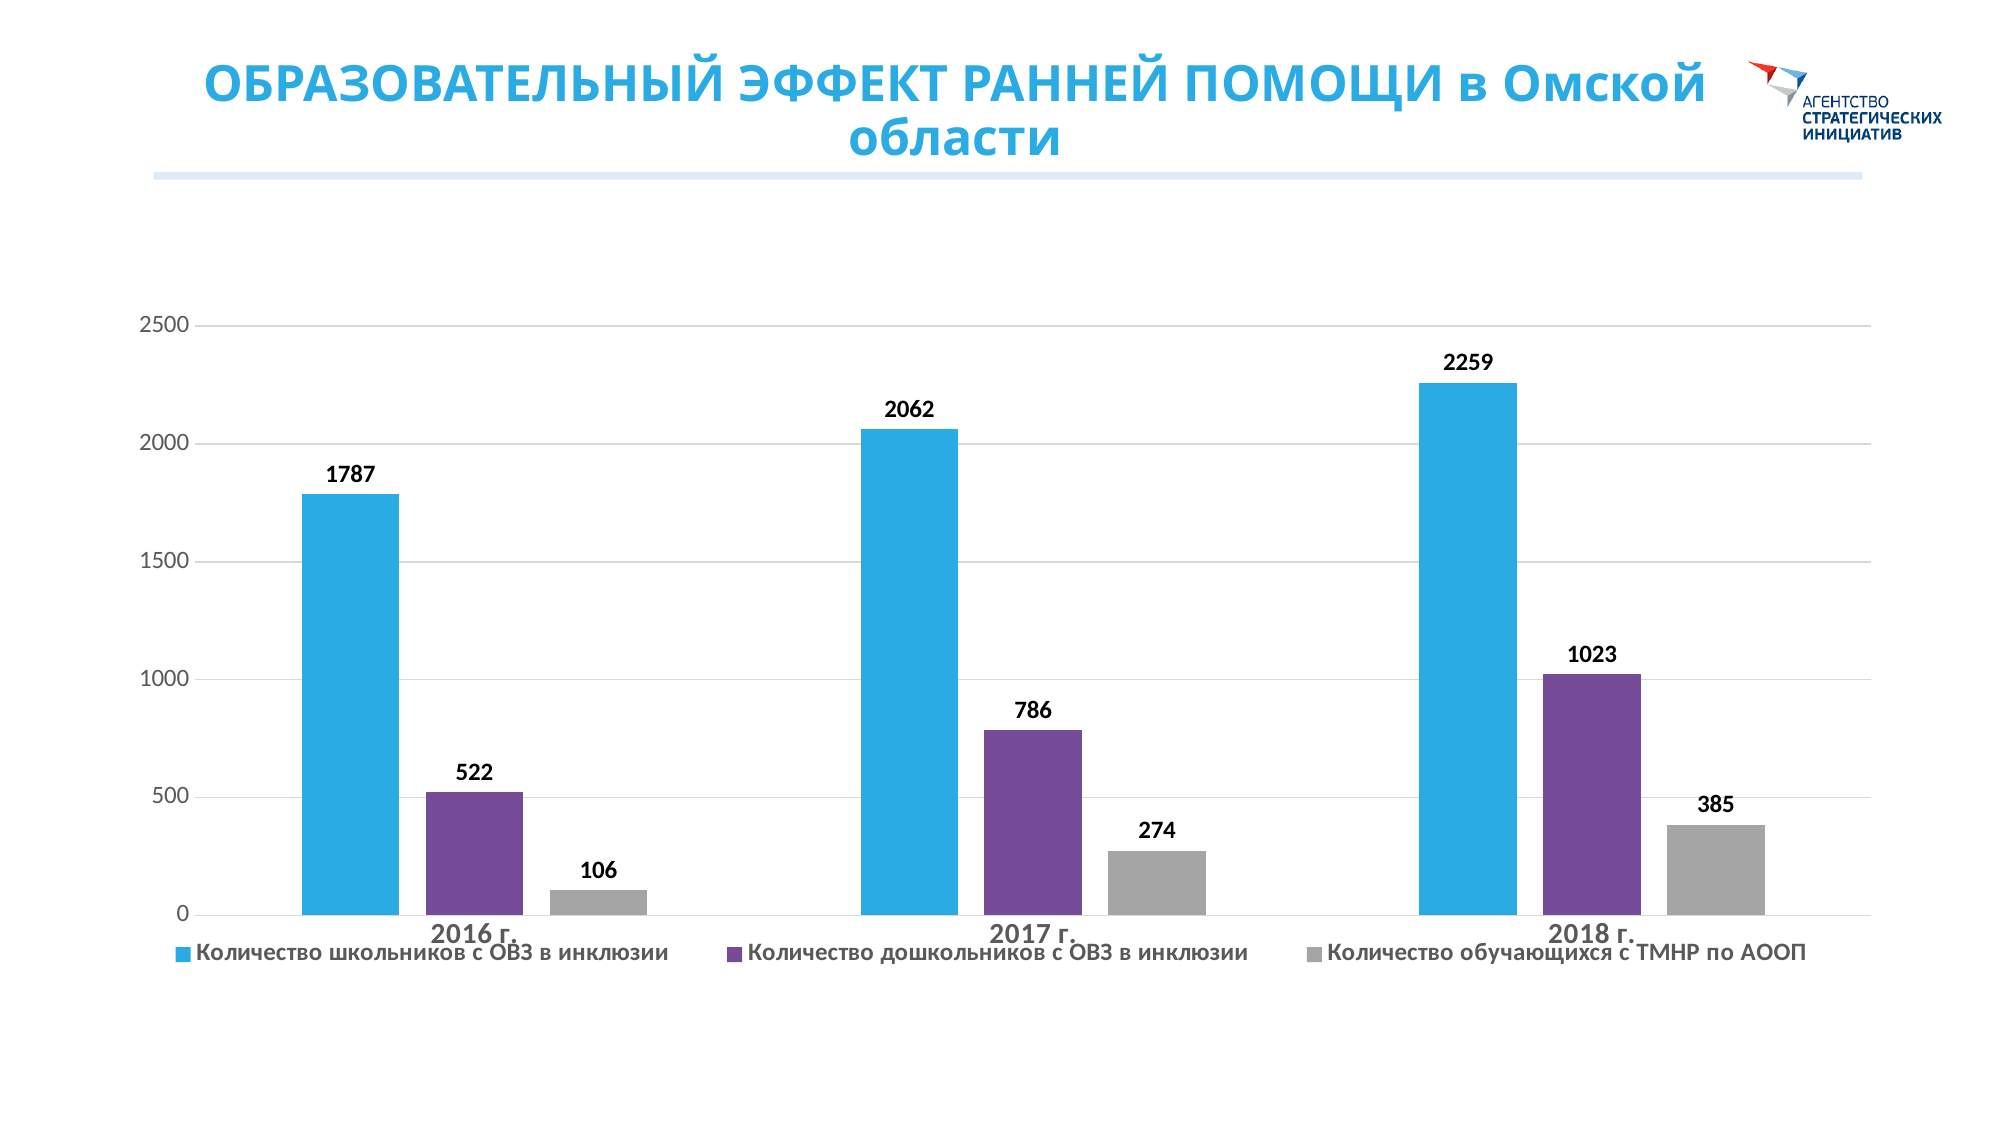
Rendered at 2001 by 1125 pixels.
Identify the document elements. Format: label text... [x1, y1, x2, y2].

picture [1732, 46, 1957, 156]
text_box [153, 171, 1864, 181]
chart [102, 299, 1908, 1014]
text_box ОБРАЗОВАТЕЛЬНЫЙ ЭФФЕКТ РАННЕЙ ПОМОЩИ в Омской области [137, 47, 1774, 178]
